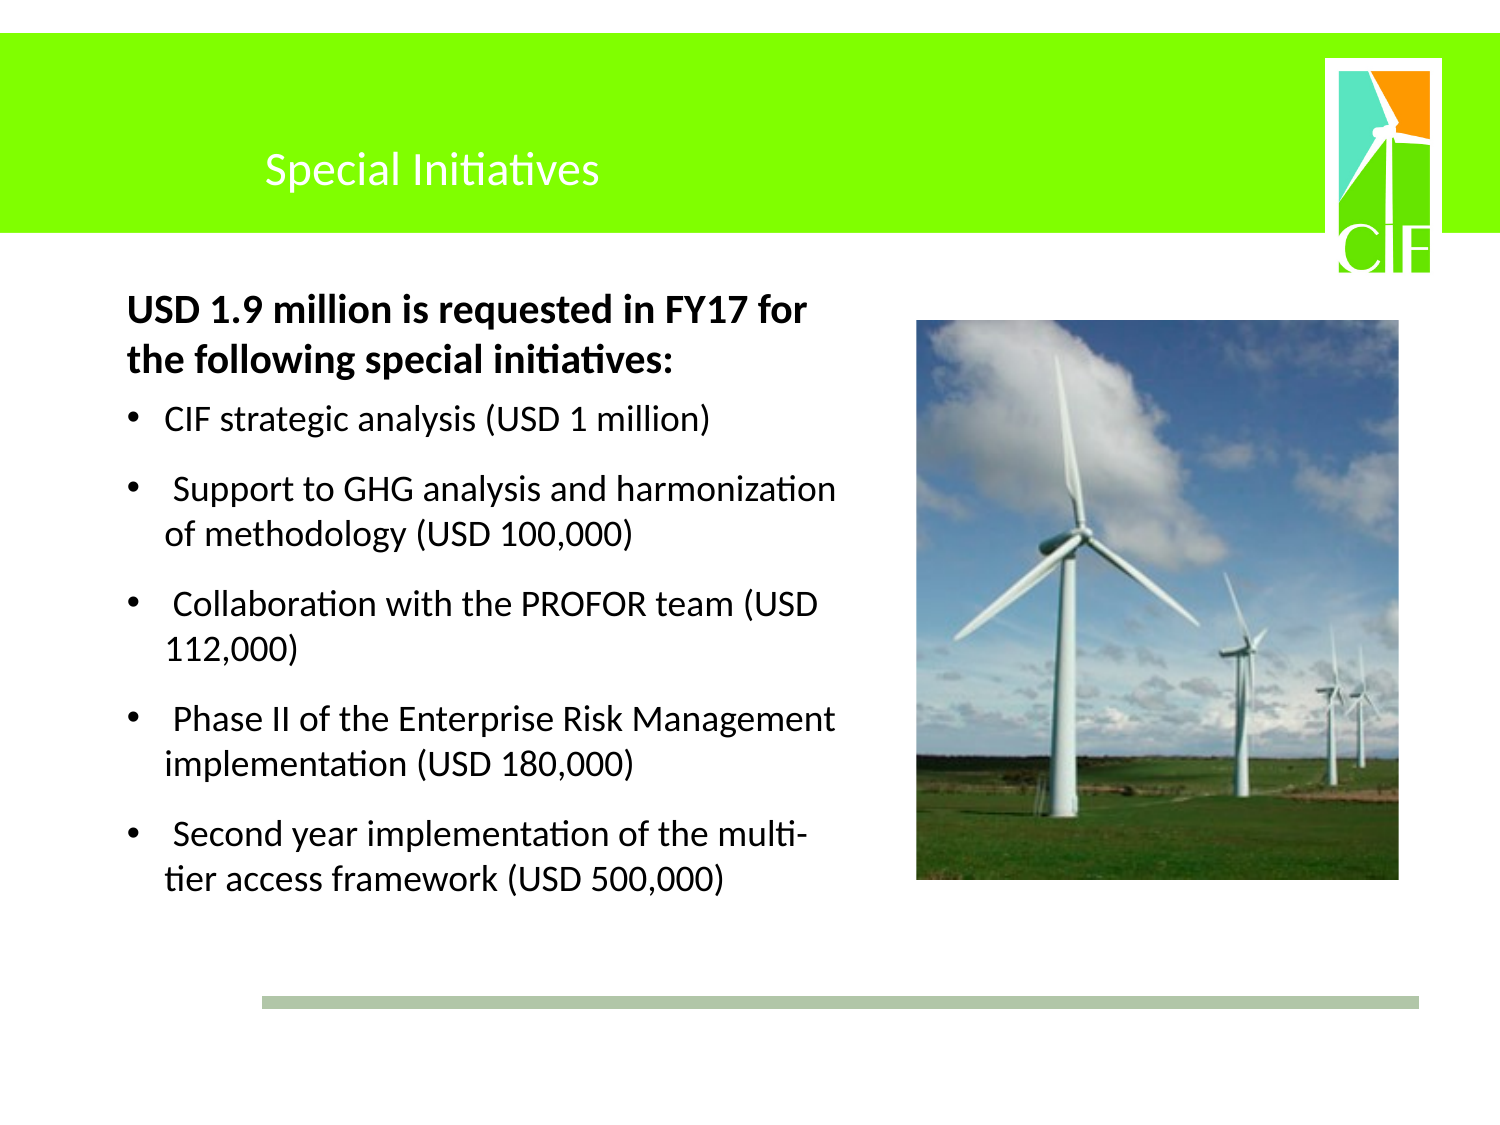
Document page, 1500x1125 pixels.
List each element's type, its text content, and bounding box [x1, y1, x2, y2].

picture [0, 33, 1500, 288]
picture [262, 996, 1419, 1009]
picture [916, 320, 1399, 881]
title Special Initiatives [249, 99, 1425, 233]
list USD 1.9 million is requested in FY17 for the following special initiatives: CIF strategic analysis (USD 1 million) Support to GHG analysis and harmonization of methodology (USD 100,000) Collaboration with the PROFOR team (USD 112,000) Phase II of the Enterprise Risk Management implementation (USD 180,000) Second year implementation of the multi-tier access framework (USD 500,000) [112, 274, 870, 927]
